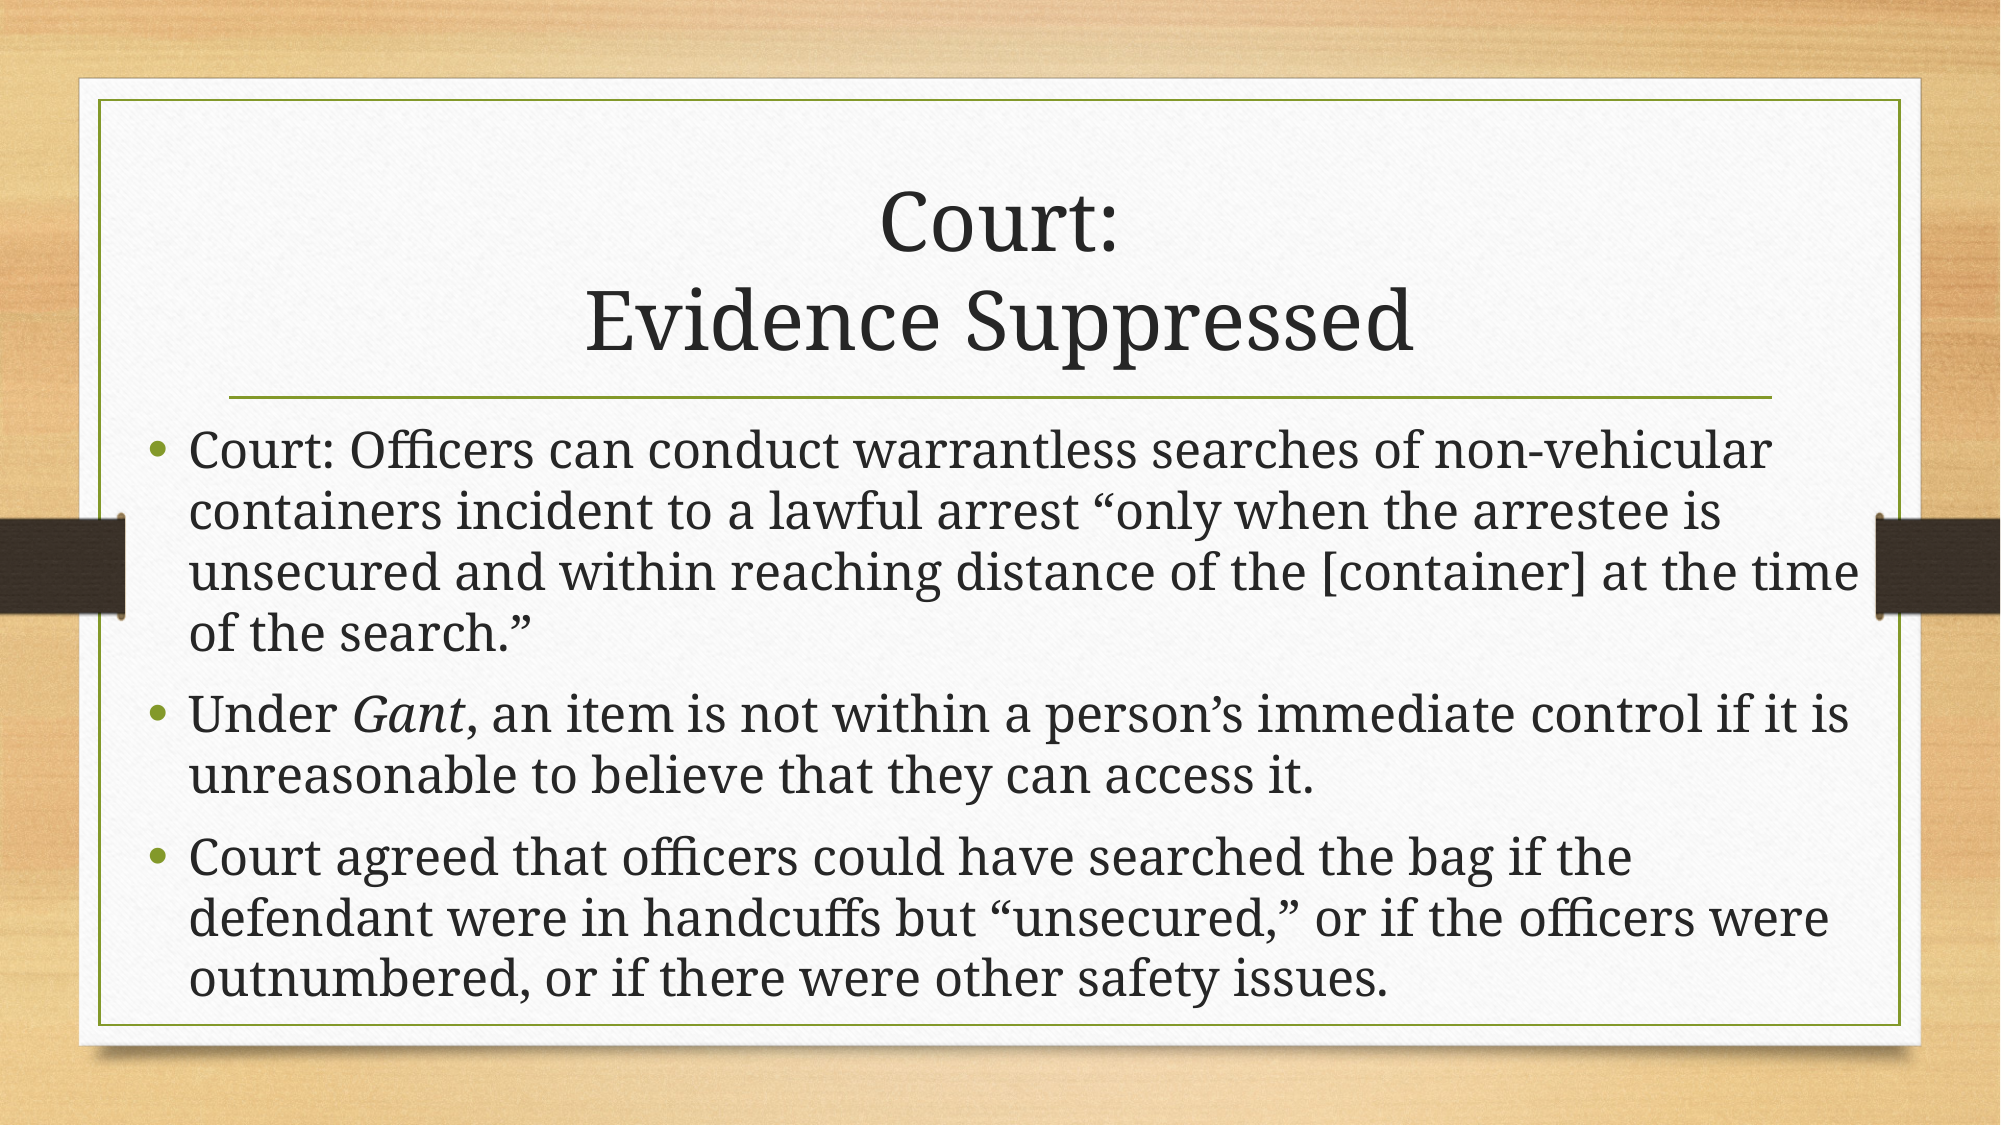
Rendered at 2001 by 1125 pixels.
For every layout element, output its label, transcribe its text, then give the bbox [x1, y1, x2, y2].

list Court: Officers can conduct warrantless searches of non-vehicular containers incident to a lawful arrest “only when the arrestee is unsecured and within reaching distance of the [container] at the time of the search.” Under Gant, an item is not within a person’s immediate control if it is unreasonable to believe that they can access it. Court agreed that officers could have searched the bag if the defendant were in handcuffs but “unsecured,” or if the officers were outnumbered, or if there were other safety issues. [132, 410, 1895, 1023]
title Court: Evidence Suppressed [212, 161, 1788, 375]
picture [0, 0, 2001, 1125]
